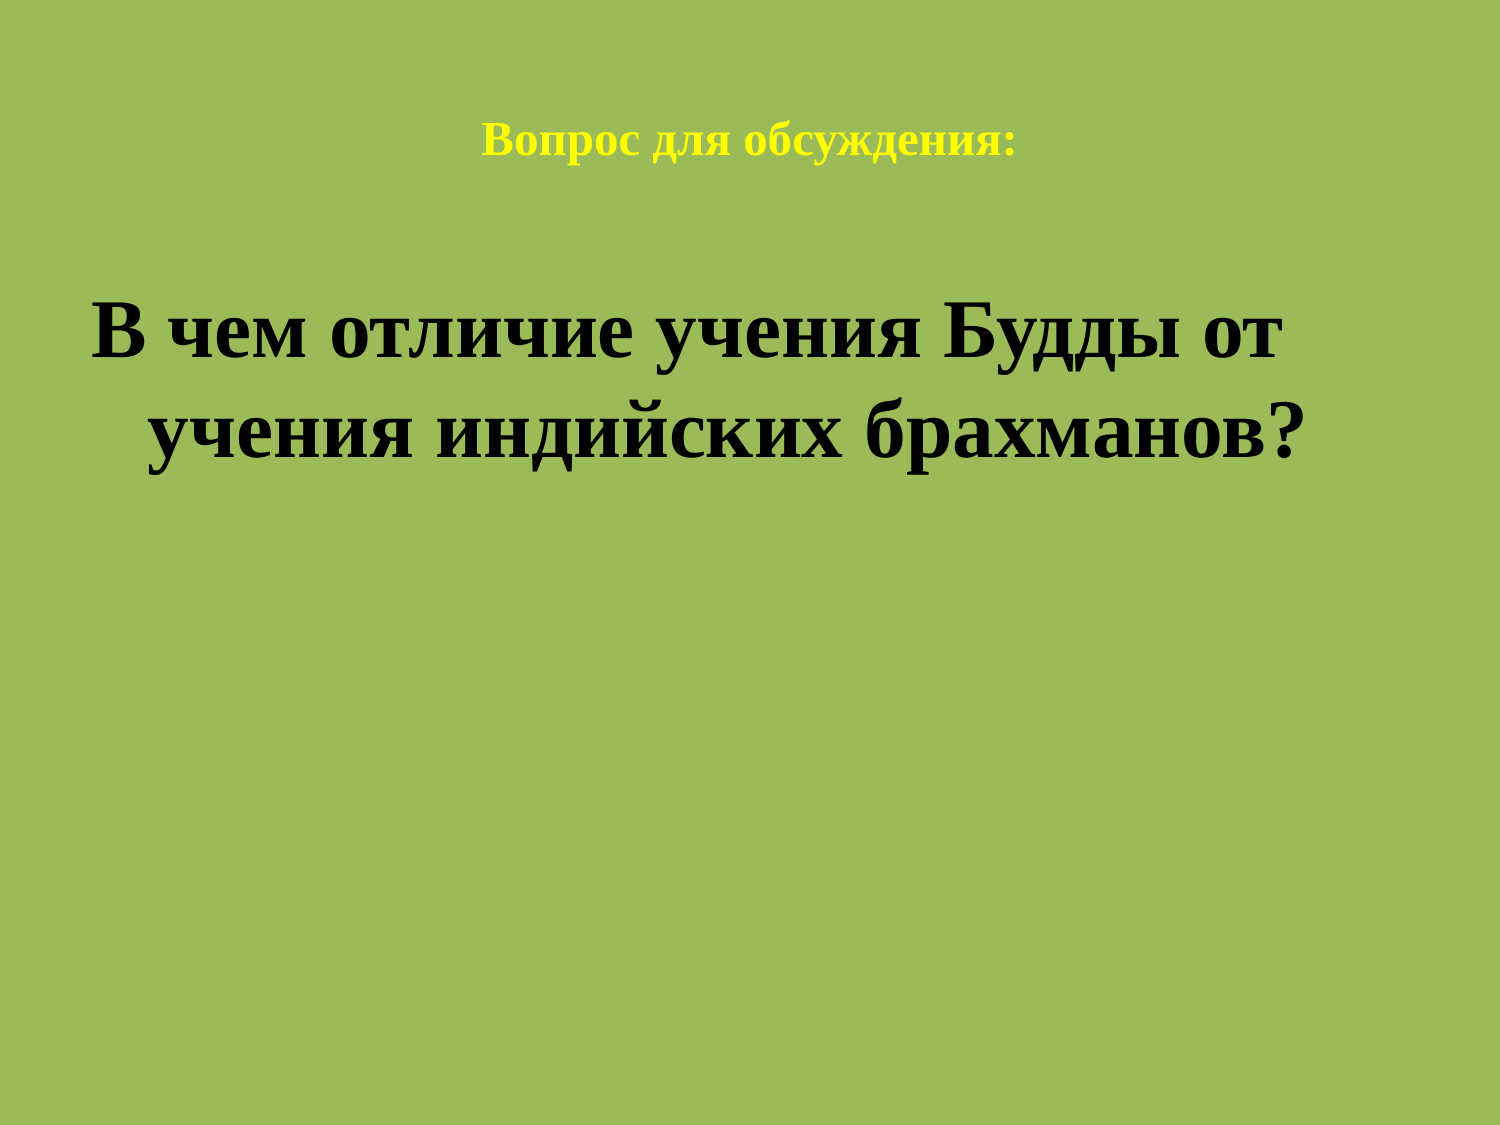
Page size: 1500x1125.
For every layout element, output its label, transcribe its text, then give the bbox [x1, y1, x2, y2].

list В чем отличие учения Будды от учения индийских брахманов? [76, 267, 1427, 1010]
title Вопрос для обсуждения: [75, 45, 1425, 233]
